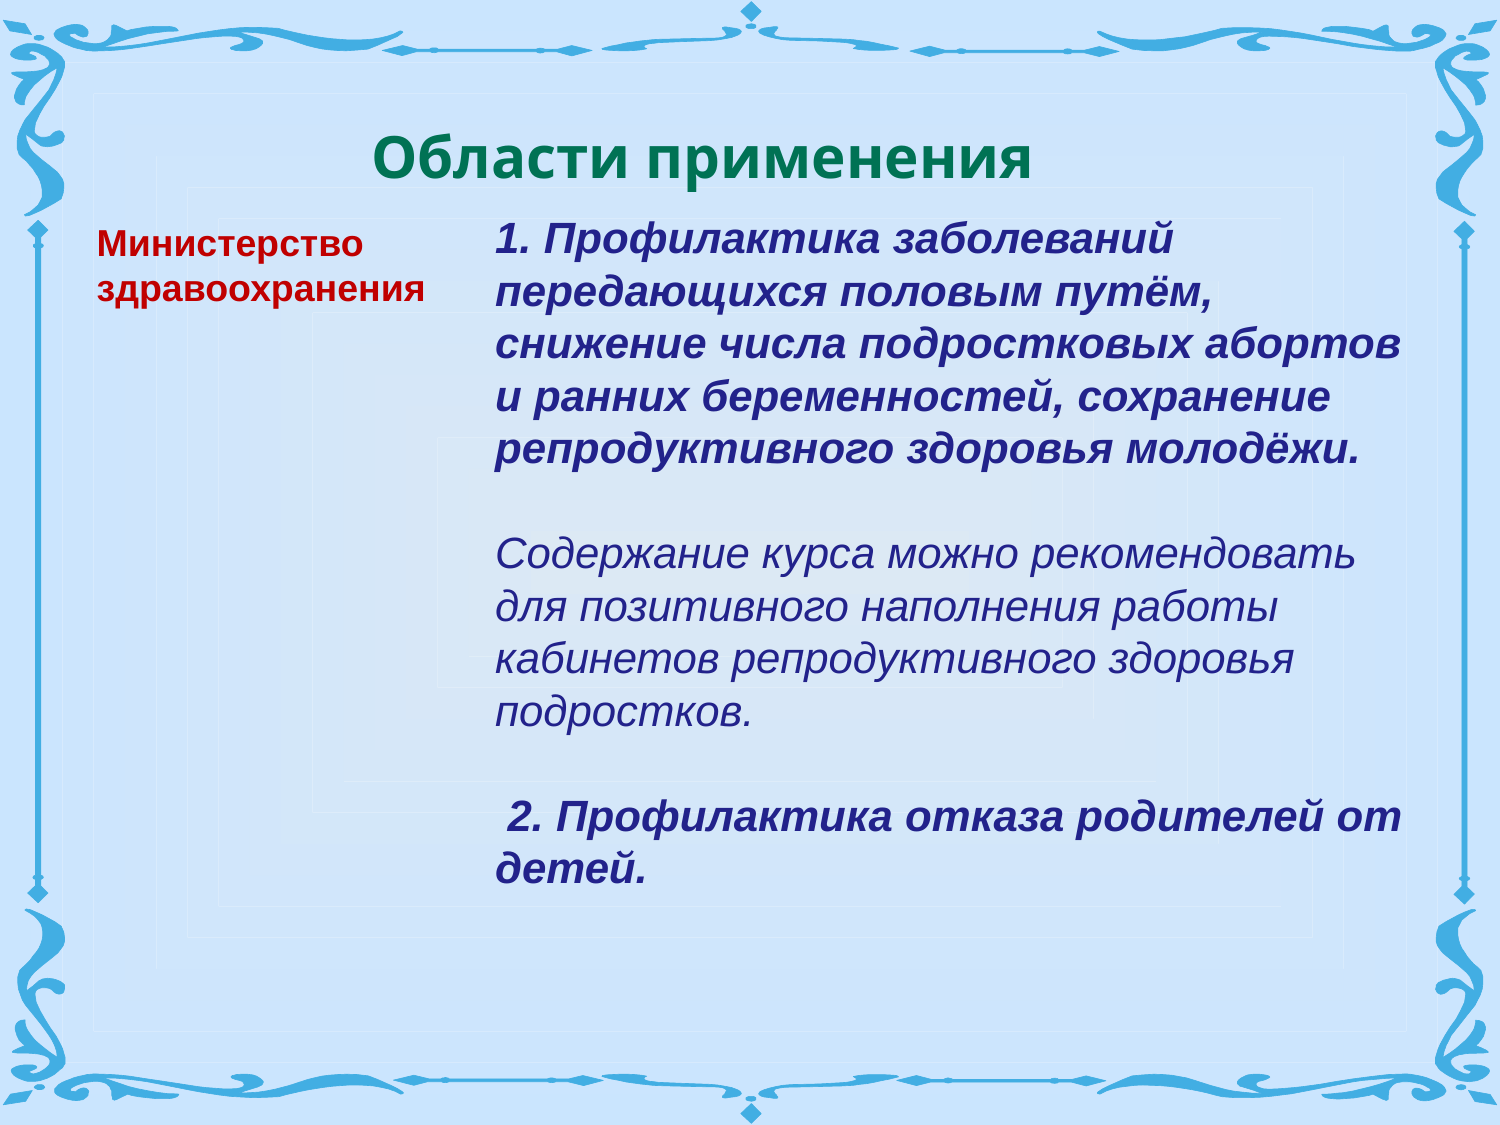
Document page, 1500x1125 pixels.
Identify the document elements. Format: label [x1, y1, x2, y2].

text_box [0, 0, 1500, 1125]
